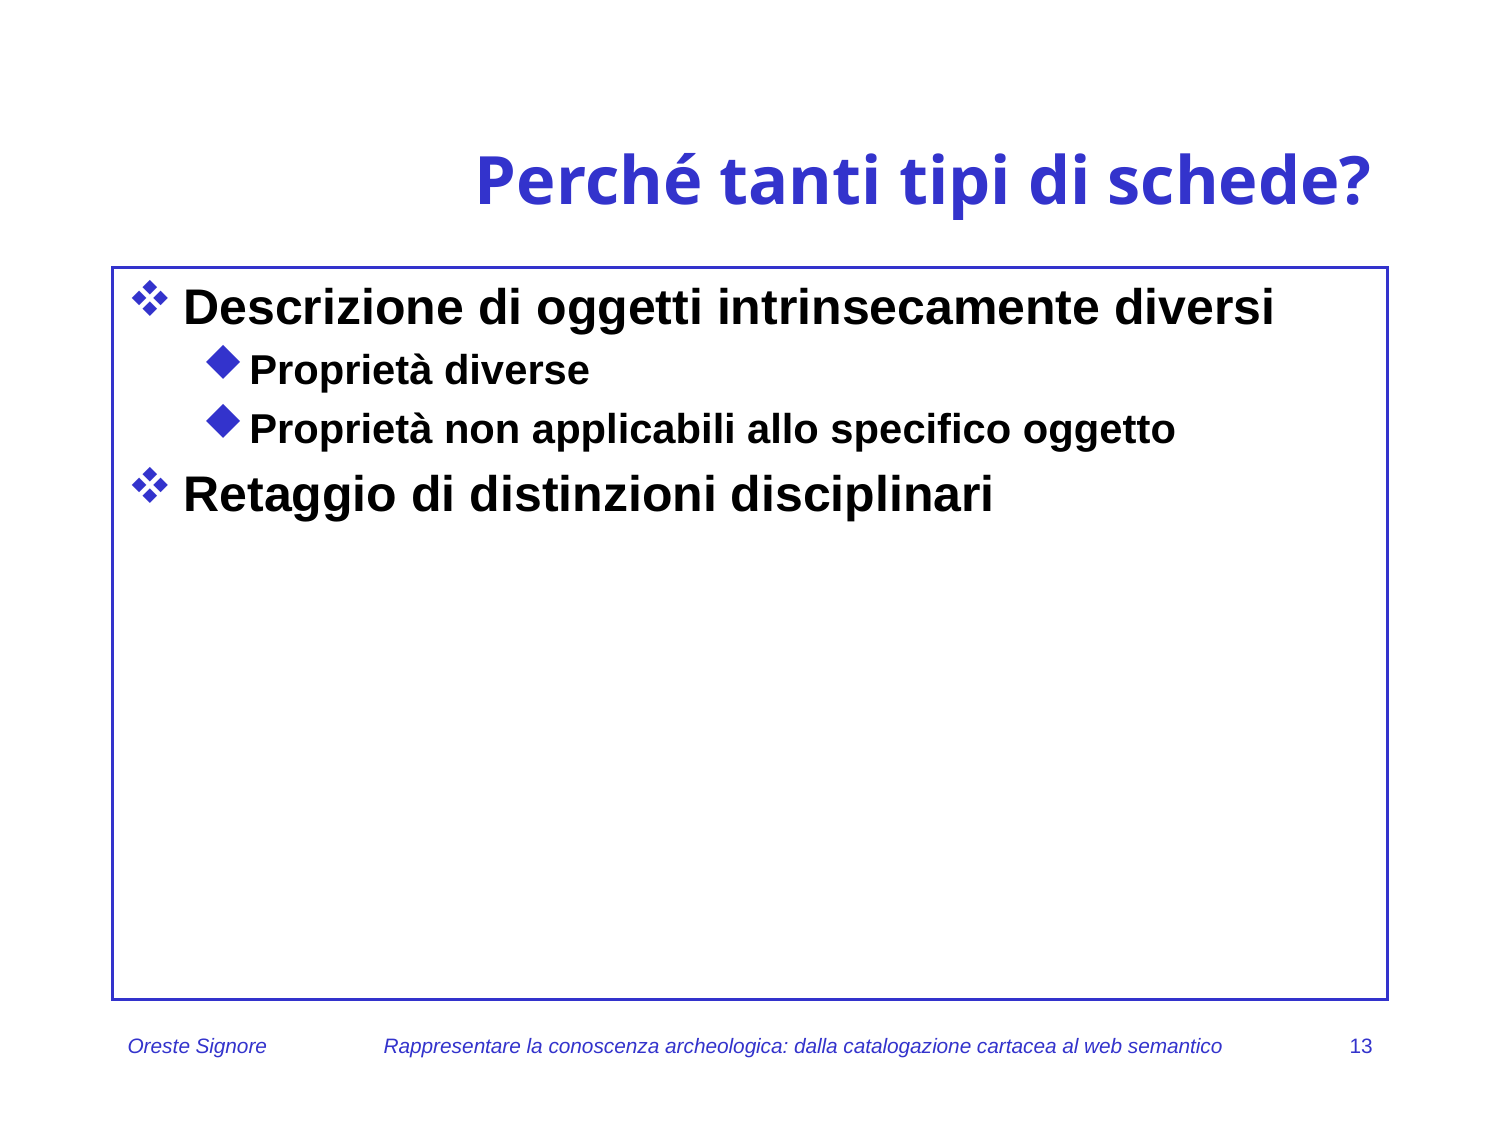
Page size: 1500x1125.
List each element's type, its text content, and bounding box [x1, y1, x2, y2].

slide_number Oreste Signore [112, 1025, 313, 1100]
footer Rappresentare la conoscenza archeologica: dalla catalogazione cartacea al web semantico [324, 1025, 1282, 1100]
list Descrizione di oggetti intrinsecamente diversi Proprietà diverse Proprietà non applicabili allo specifico oggetto Retaggio di distinzioni disciplinari [111, 266, 1389, 1001]
slide_number 13 [1305, 1025, 1388, 1100]
title Perché tanti tipi di schede? [112, 99, 1388, 256]
